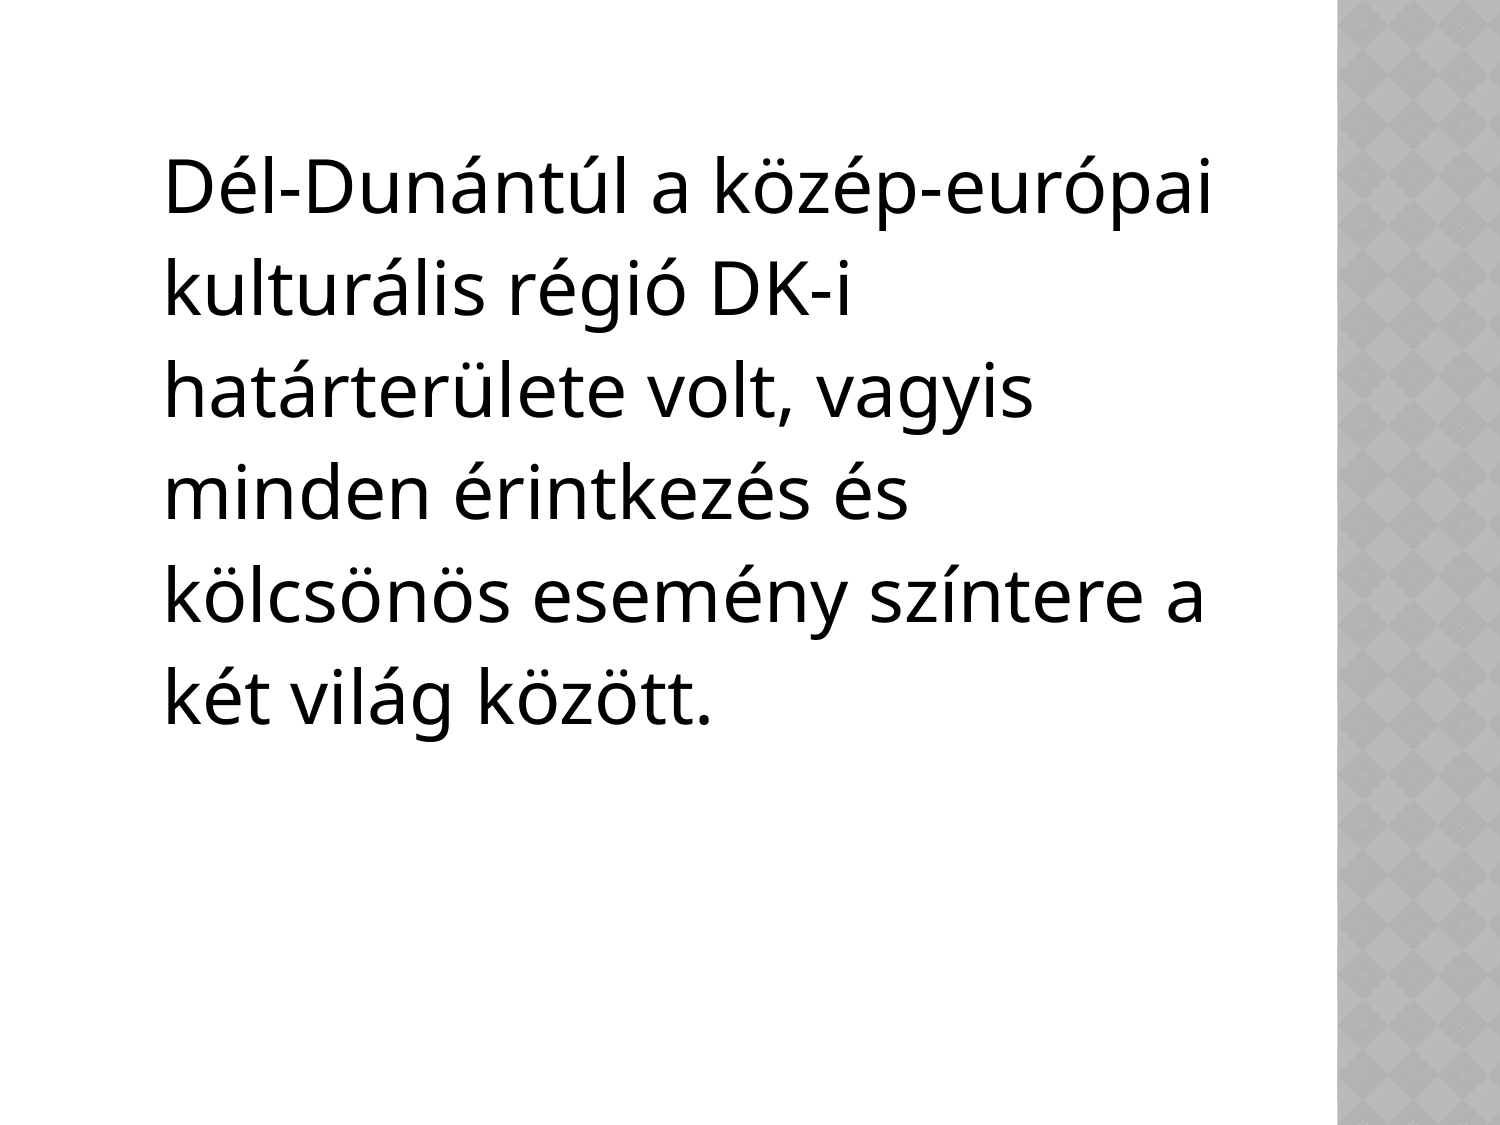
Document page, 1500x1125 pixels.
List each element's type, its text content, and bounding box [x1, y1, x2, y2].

list Dél-Dunántúl a közép-európai kulturális régió DK-i határterülete volt, vagyis minden érintkezés és kölcsönös esemény színtere a két világ között. [147, 125, 1270, 1005]
